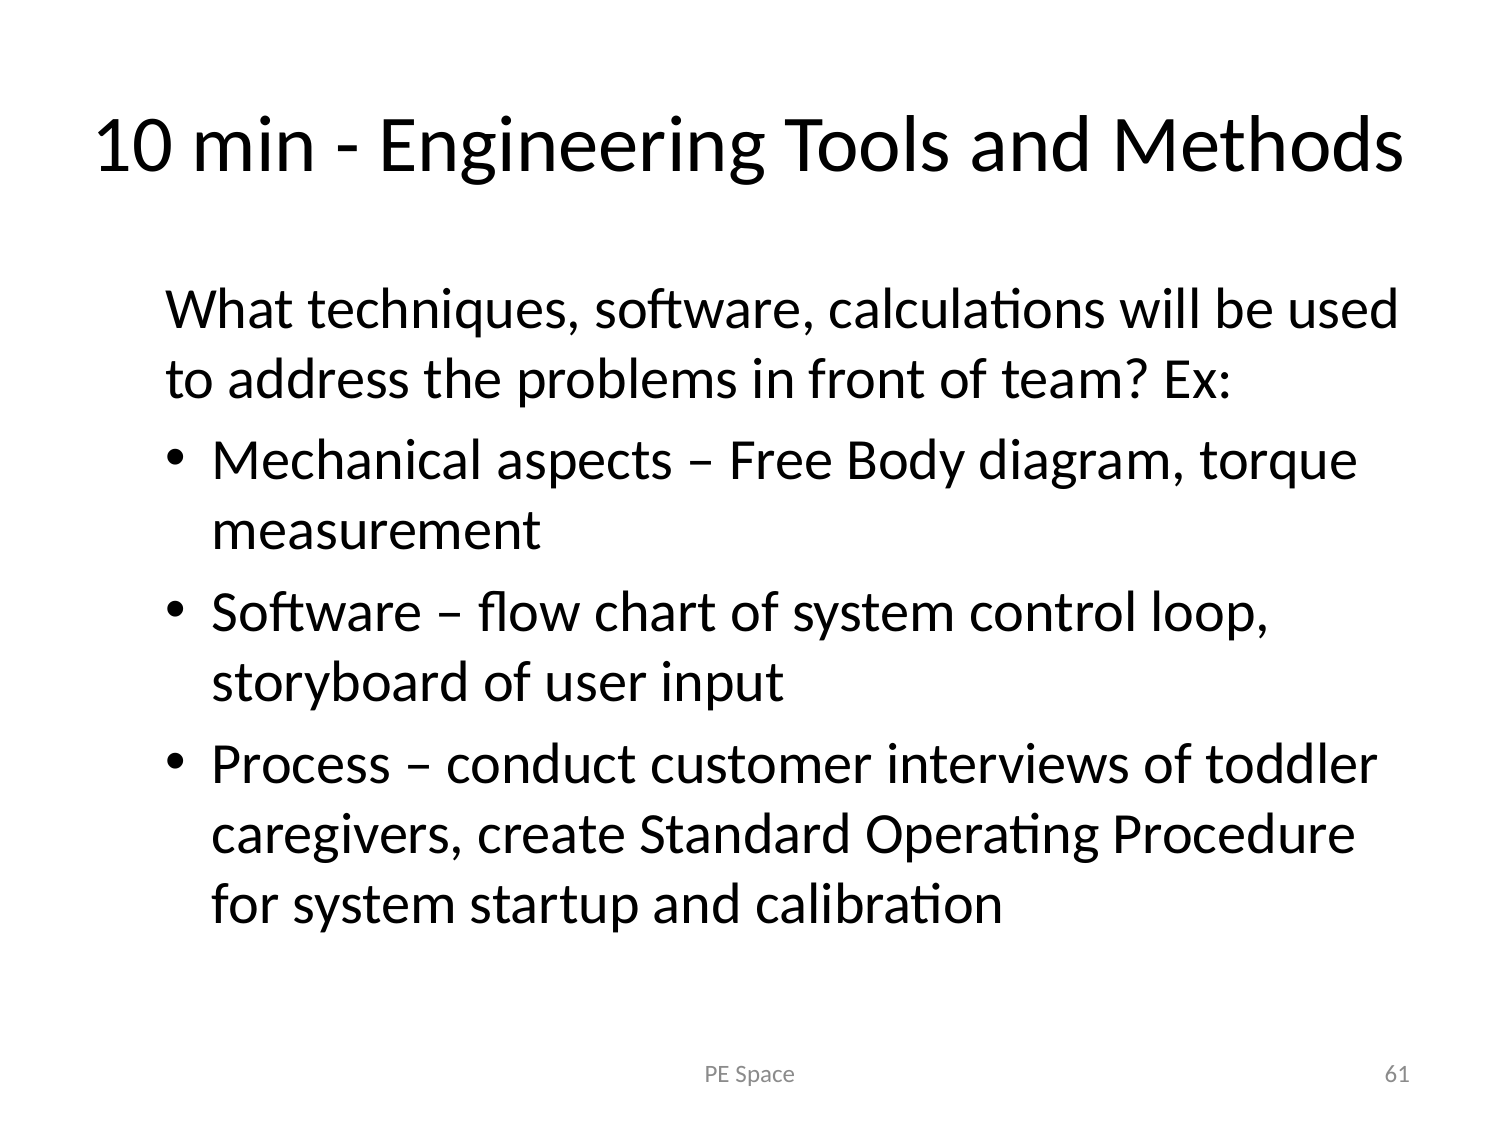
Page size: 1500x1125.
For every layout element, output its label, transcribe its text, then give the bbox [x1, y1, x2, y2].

list What techniques, software, calculations will be used to address the problems in front of team? Ex: Mechanical aspects – Free Body diagram, torque measurement Software – flow chart of system control loop, storyboard of user input Process – conduct customer interviews of toddler caregivers, create Standard Operating Procedure for system startup and calibration [75, 262, 1425, 1005]
slide_number 61 [1074, 1042, 1425, 1103]
title 10 min - Engineering Tools and Methods [75, 45, 1425, 233]
footer PE Space [496, 1042, 1004, 1103]
